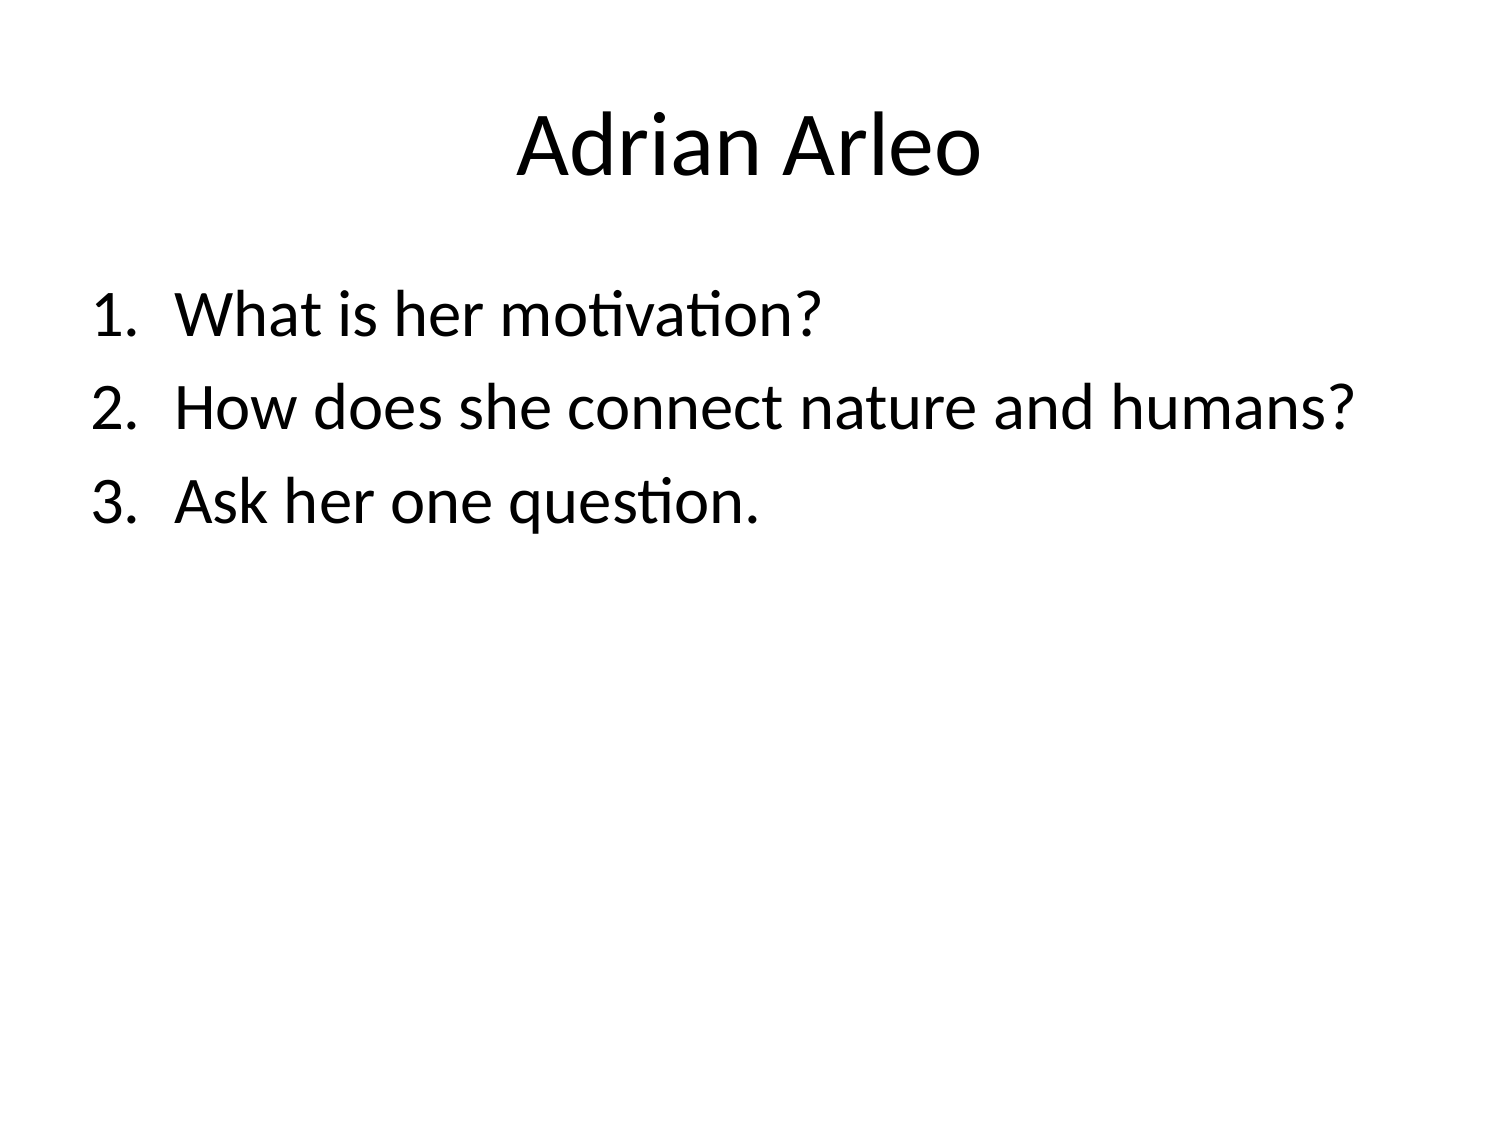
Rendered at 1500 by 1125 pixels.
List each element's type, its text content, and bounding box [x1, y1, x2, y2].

title Adrian Arleo [75, 45, 1425, 233]
list What is her motivation? How does she connect nature and humans? Ask her one question. [75, 262, 1425, 1005]
